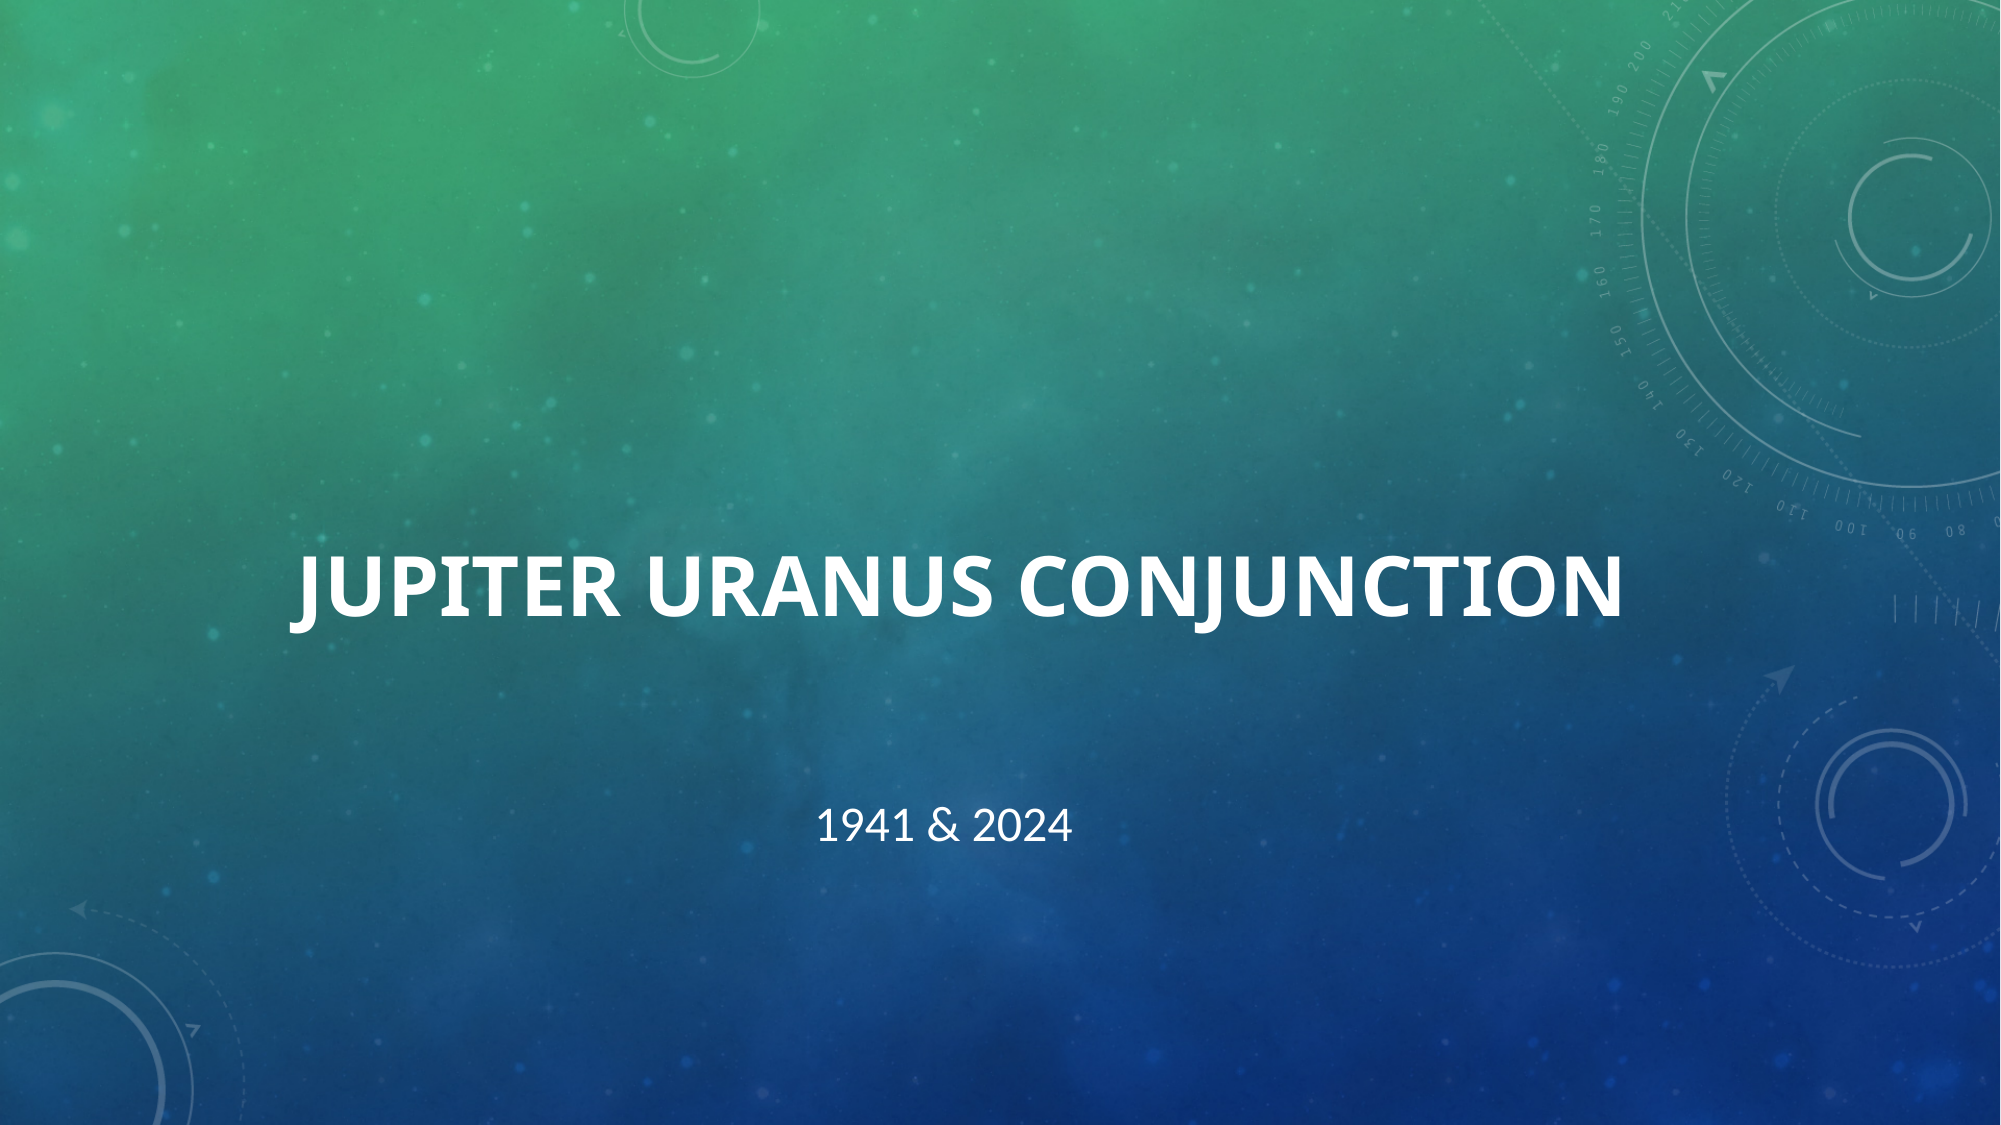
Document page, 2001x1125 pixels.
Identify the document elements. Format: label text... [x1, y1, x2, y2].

picture [0, 0, 2001, 1125]
title Jupiter Uranus conjunction [131, 400, 1794, 641]
list 1941 & 2024 [112, 783, 1775, 925]
